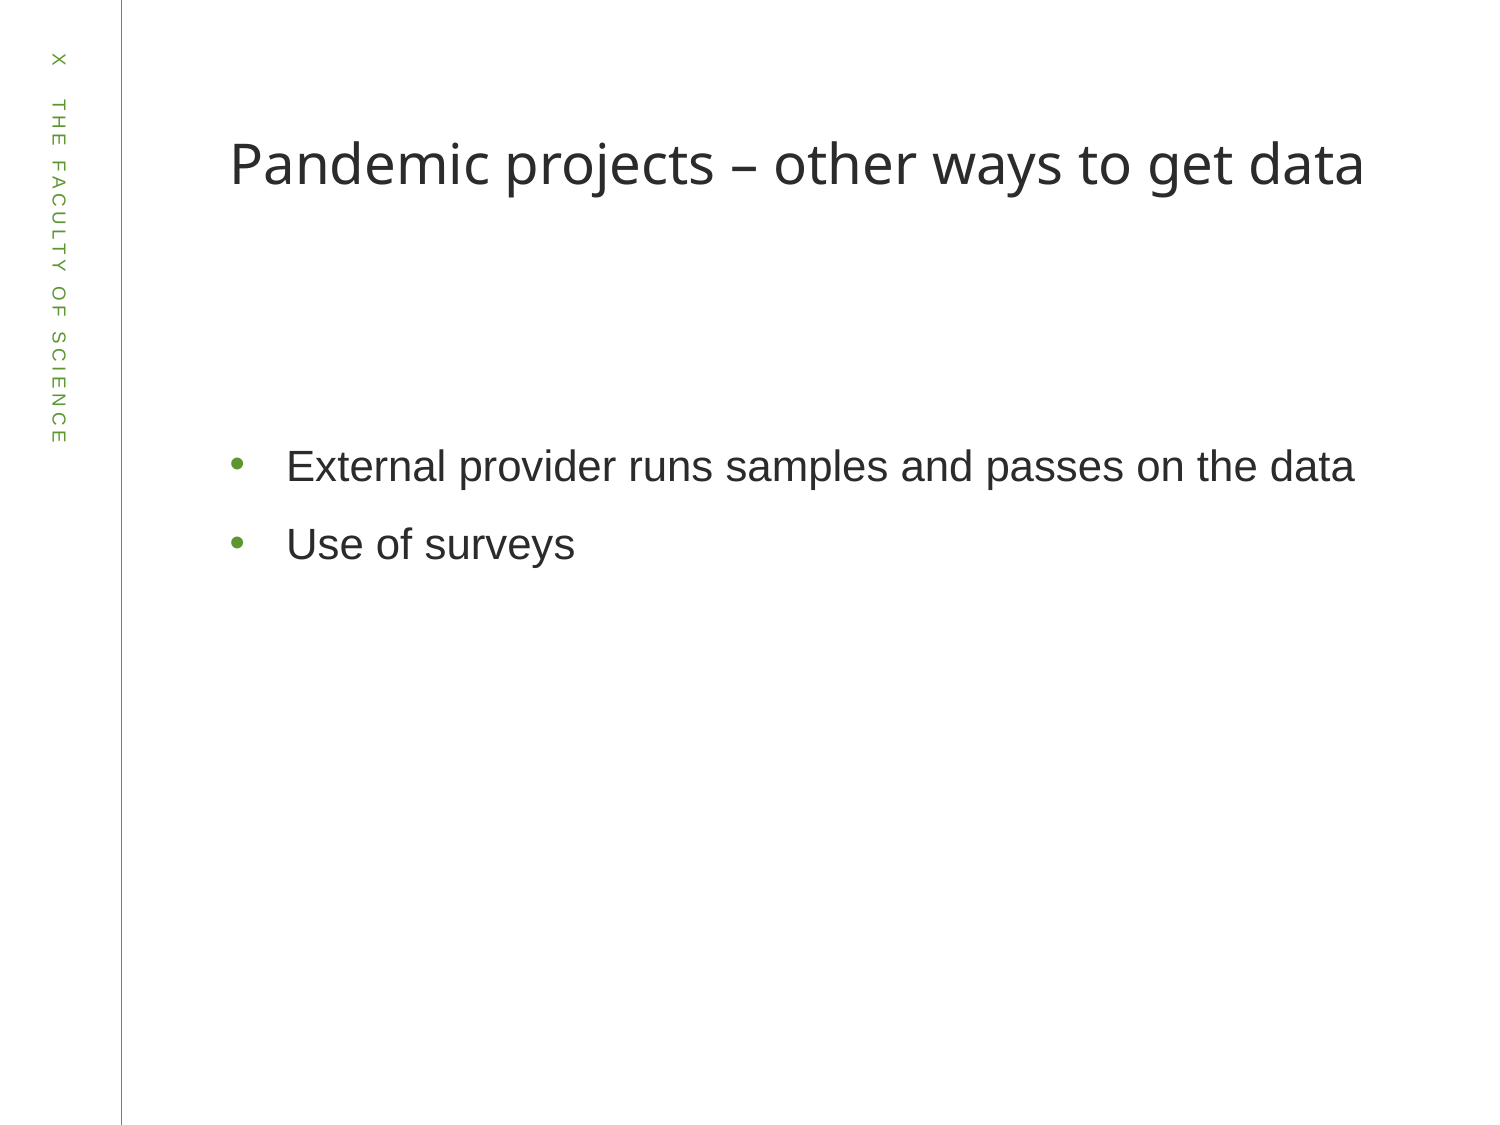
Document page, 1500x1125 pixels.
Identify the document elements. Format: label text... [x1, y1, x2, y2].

list External provider runs samples and passes on the data Use of surveys [229, 272, 1430, 1053]
title Pandemic projects – other ways to get data [229, 110, 1430, 233]
